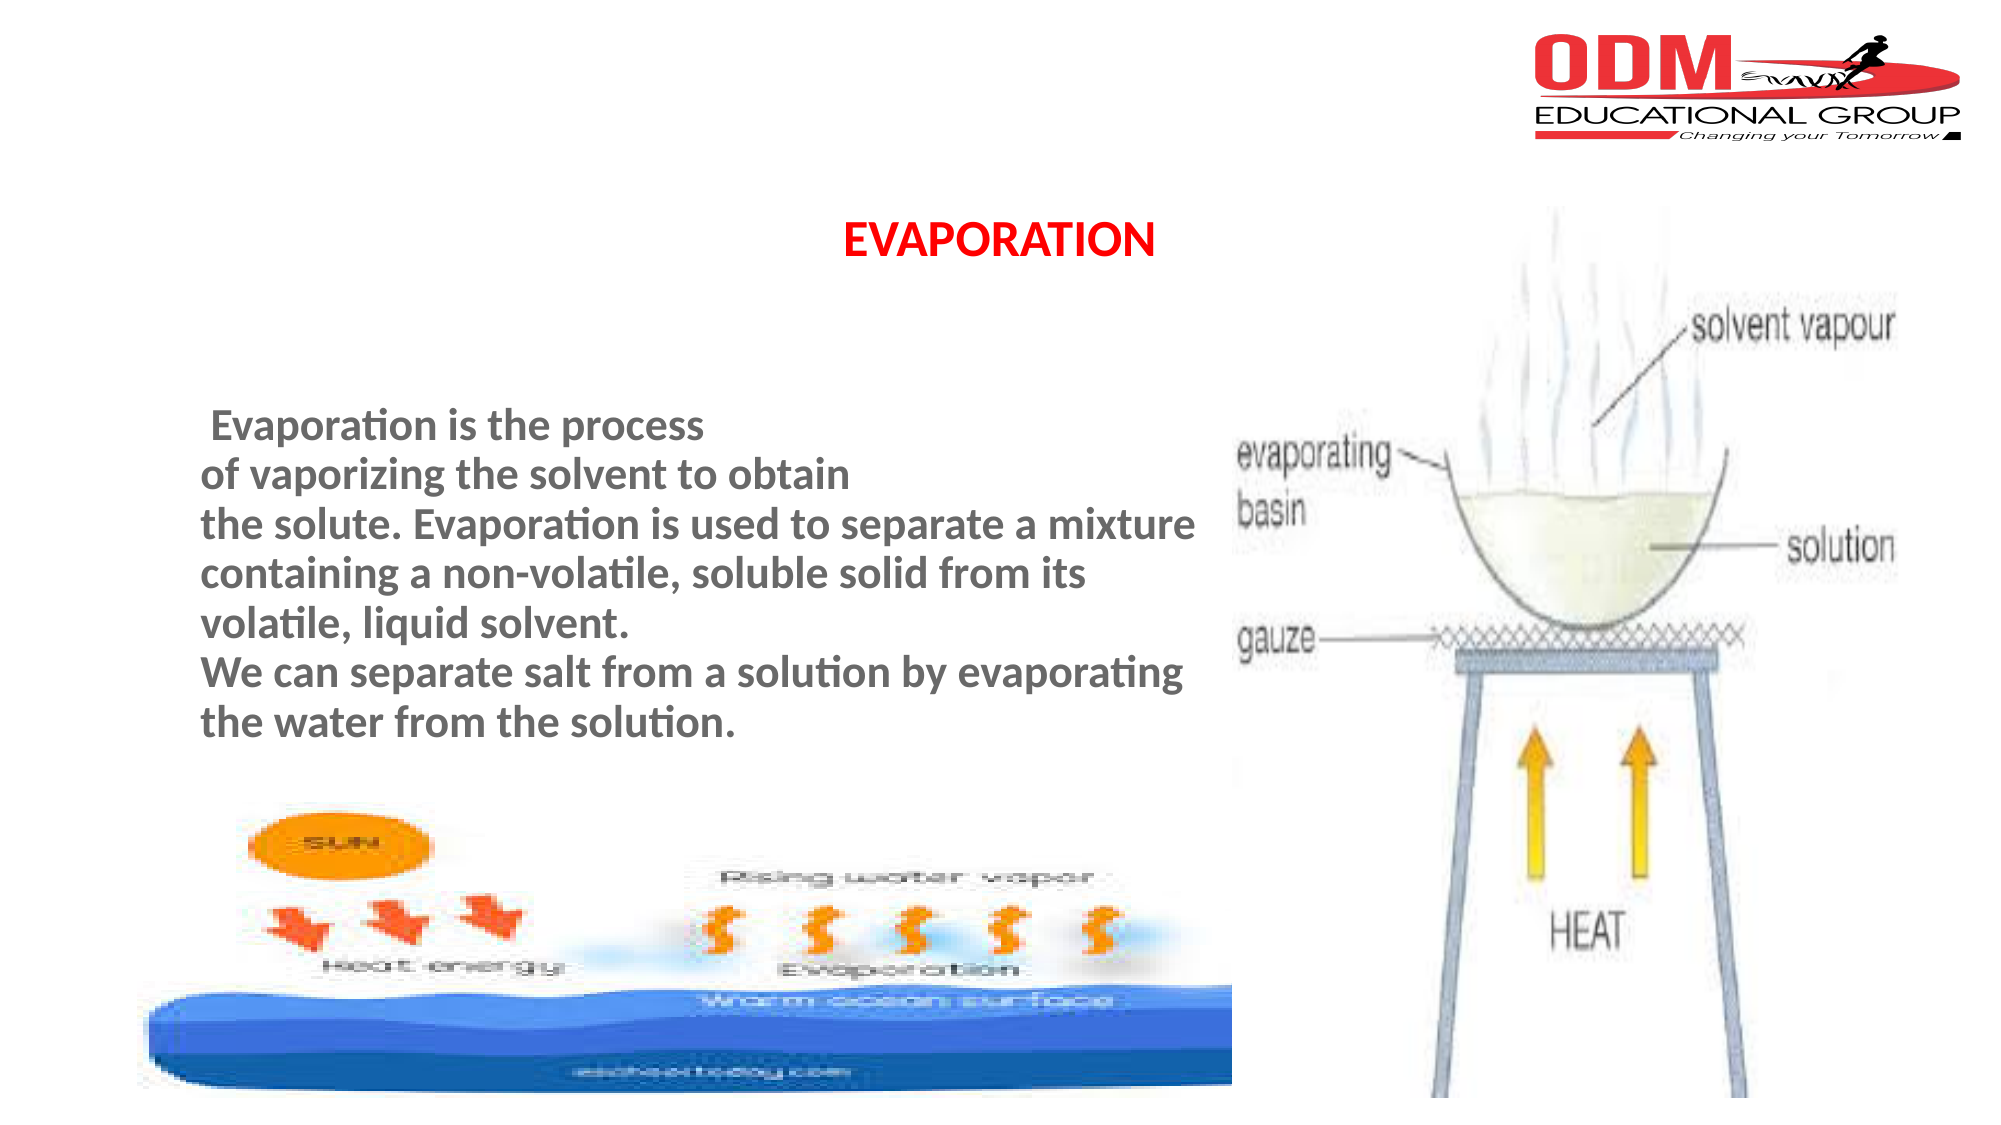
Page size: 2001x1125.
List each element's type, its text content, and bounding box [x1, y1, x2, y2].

picture [1535, 34, 1961, 141]
picture [137, 206, 1905, 1098]
list Evaporation is the process of vaporizing the solvent to obtain the solute. Evaporation is used to separate a mixture containing a non-volatile, soluble solid from its volatile, liquid solvent. We can separate salt from a solution by evaporating the water from the solution. [185, 276, 1216, 802]
title EVAPORATION [137, 130, 1863, 349]
